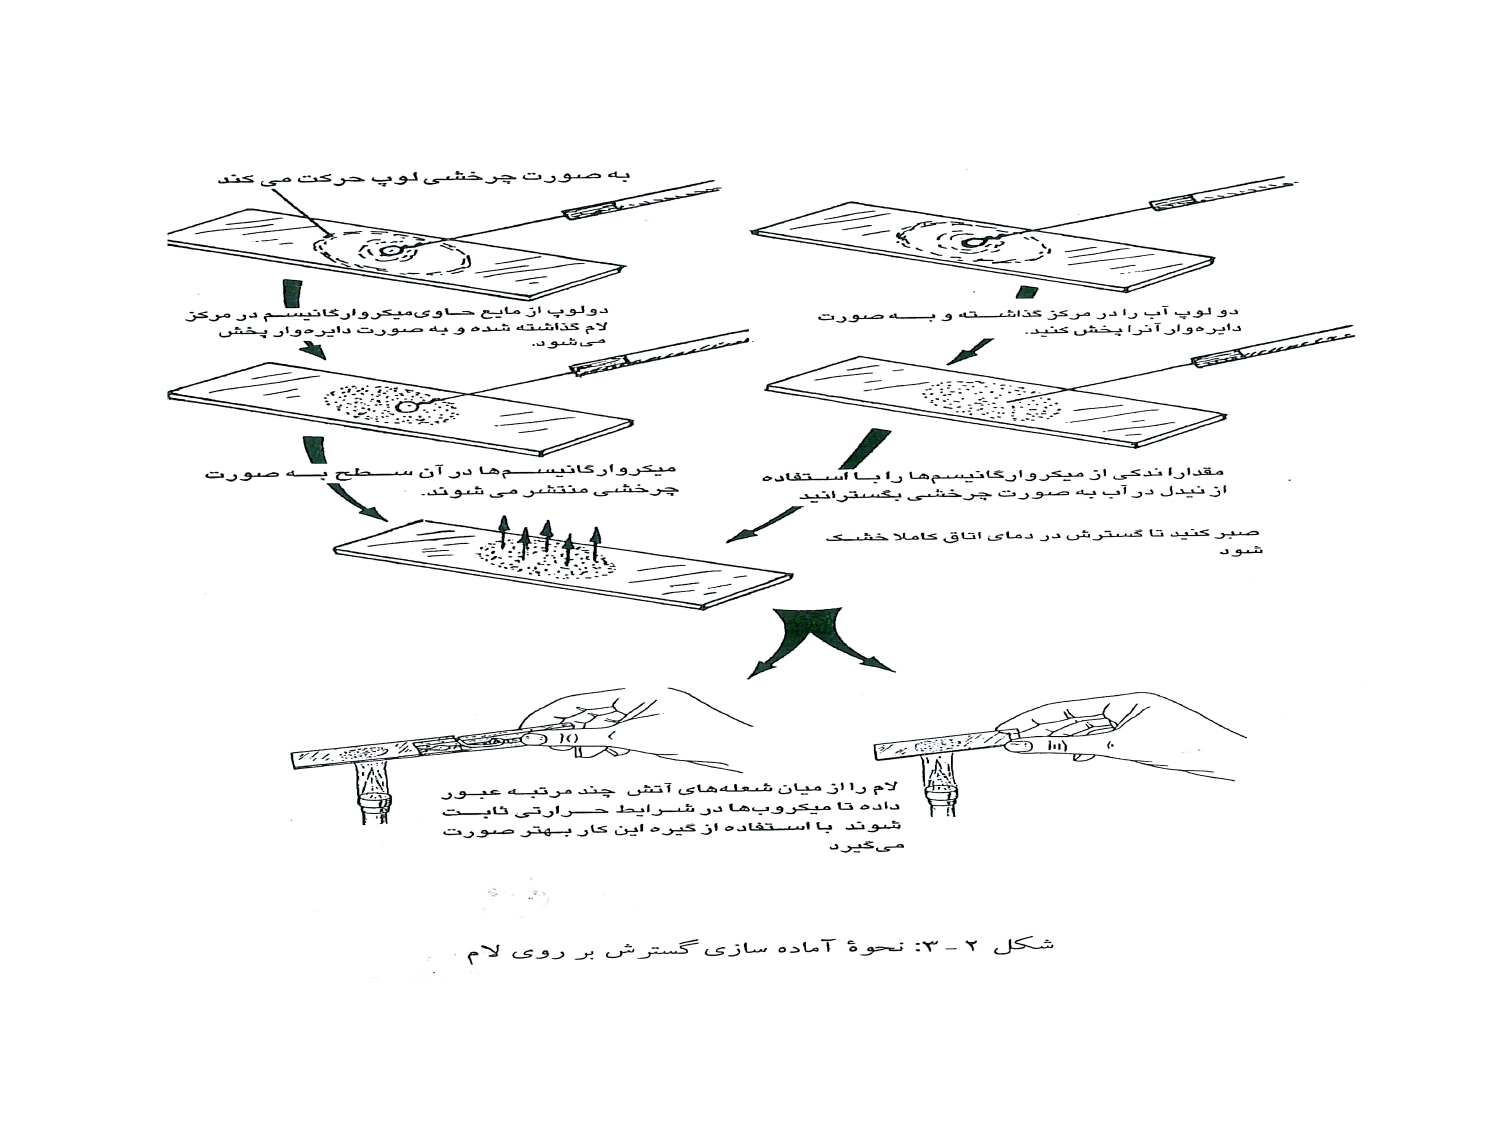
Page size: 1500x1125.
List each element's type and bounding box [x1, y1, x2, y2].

picture [76, 113, 1448, 1012]
